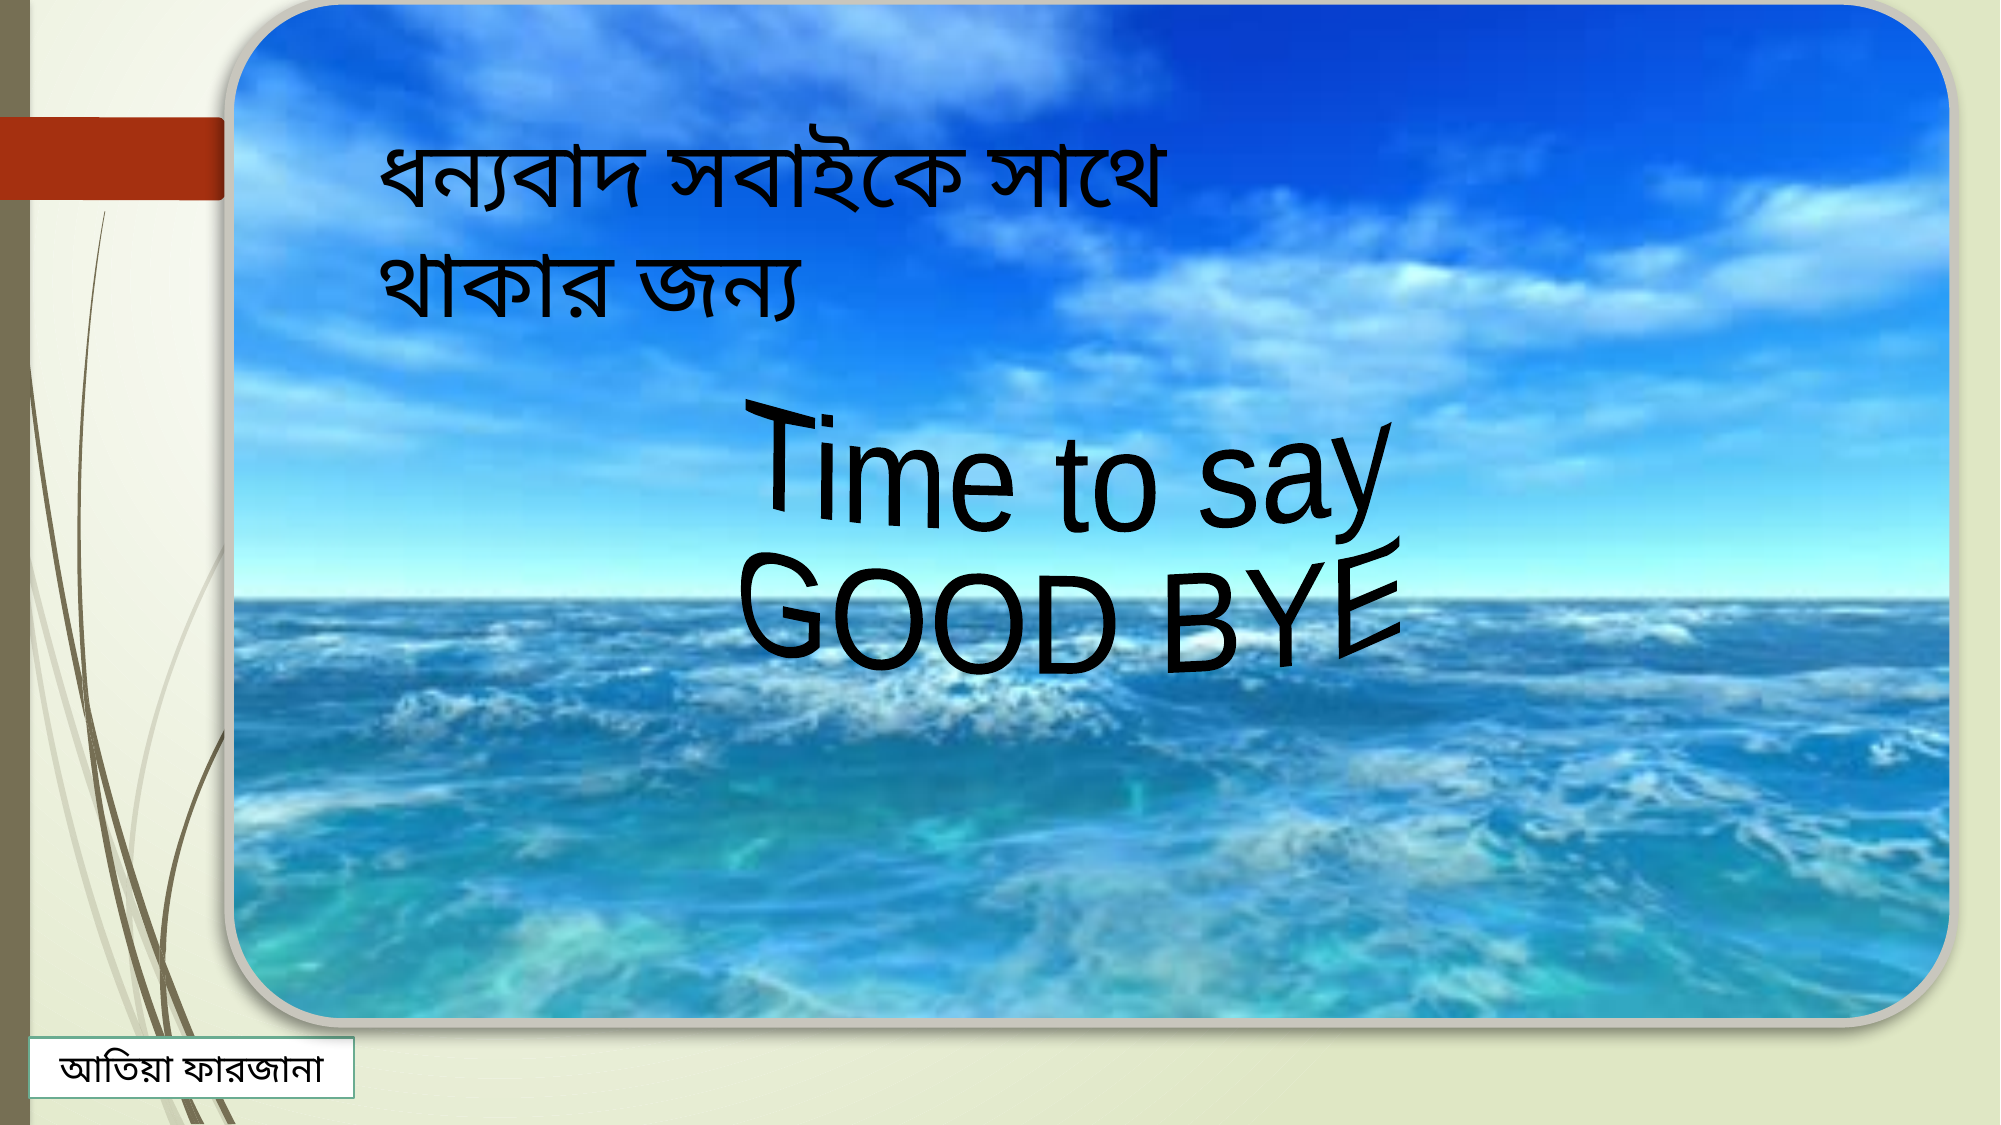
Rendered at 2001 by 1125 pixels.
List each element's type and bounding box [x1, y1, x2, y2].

picture [228, 0, 1955, 1024]
